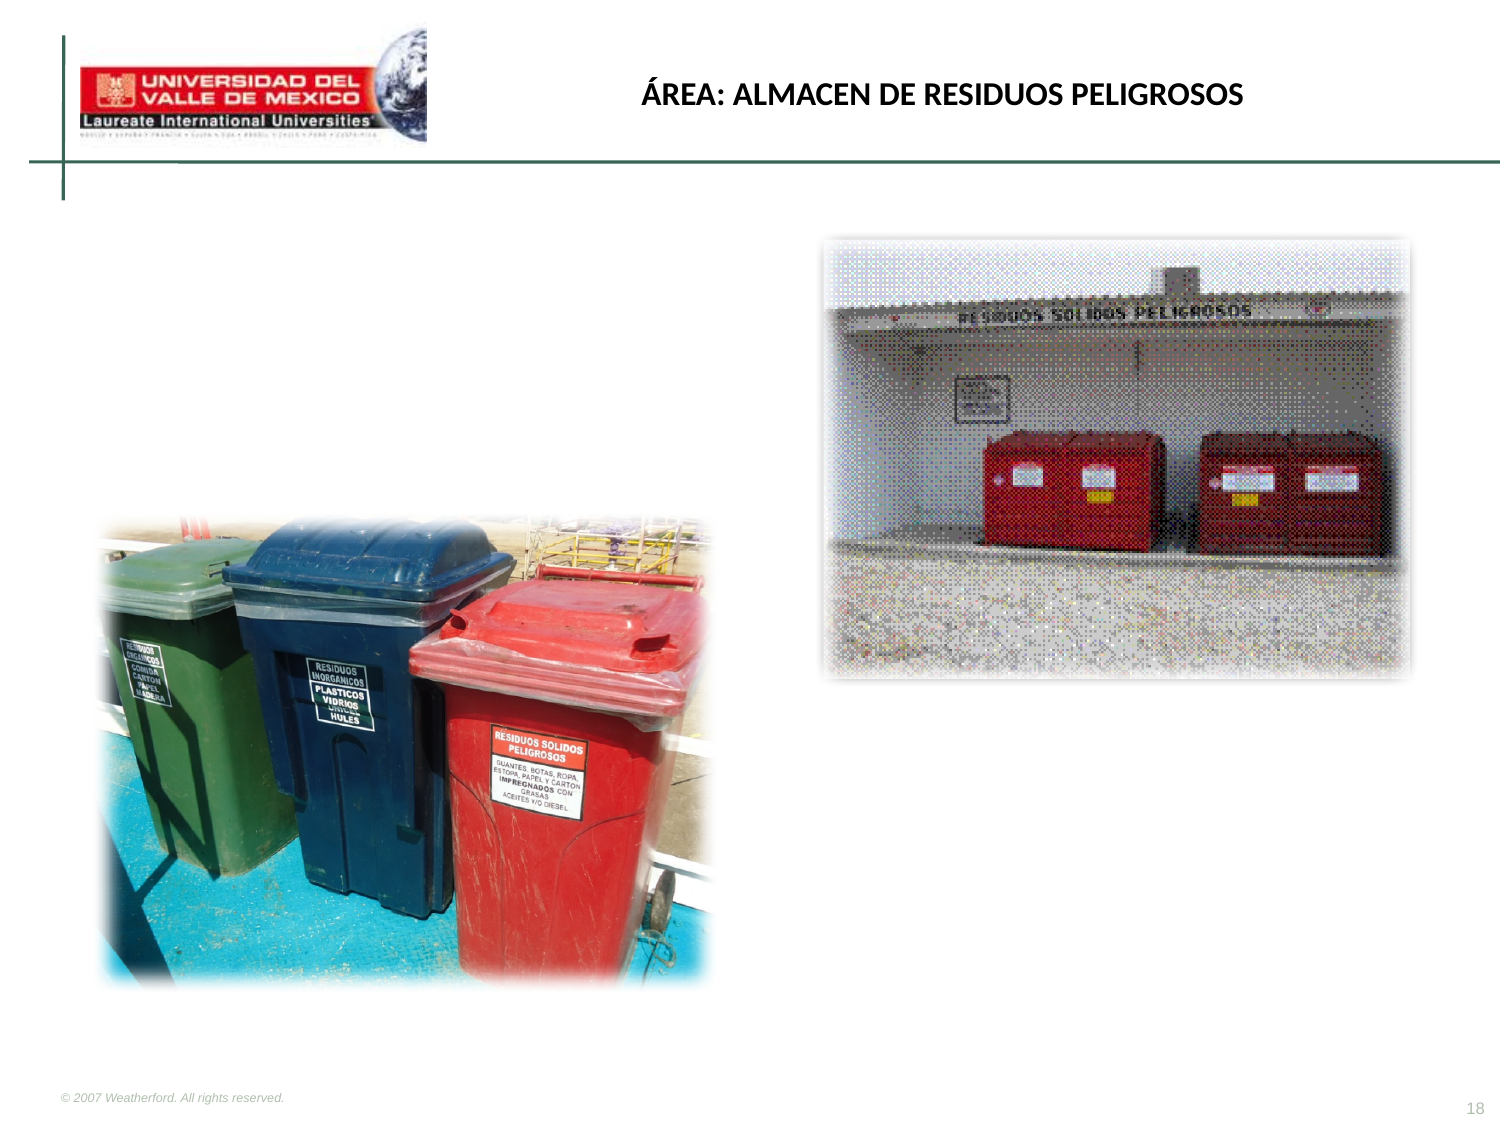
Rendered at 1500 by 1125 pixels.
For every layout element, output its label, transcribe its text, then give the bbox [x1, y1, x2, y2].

text_box ÁREA: ALMACEN DE RESIDUOS PELIGROSOS [626, 64, 1260, 120]
picture [791, 208, 1419, 688]
picture [92, 512, 718, 993]
slide_number 17 [1187, 1049, 1500, 1125]
picture [80, 22, 427, 148]
